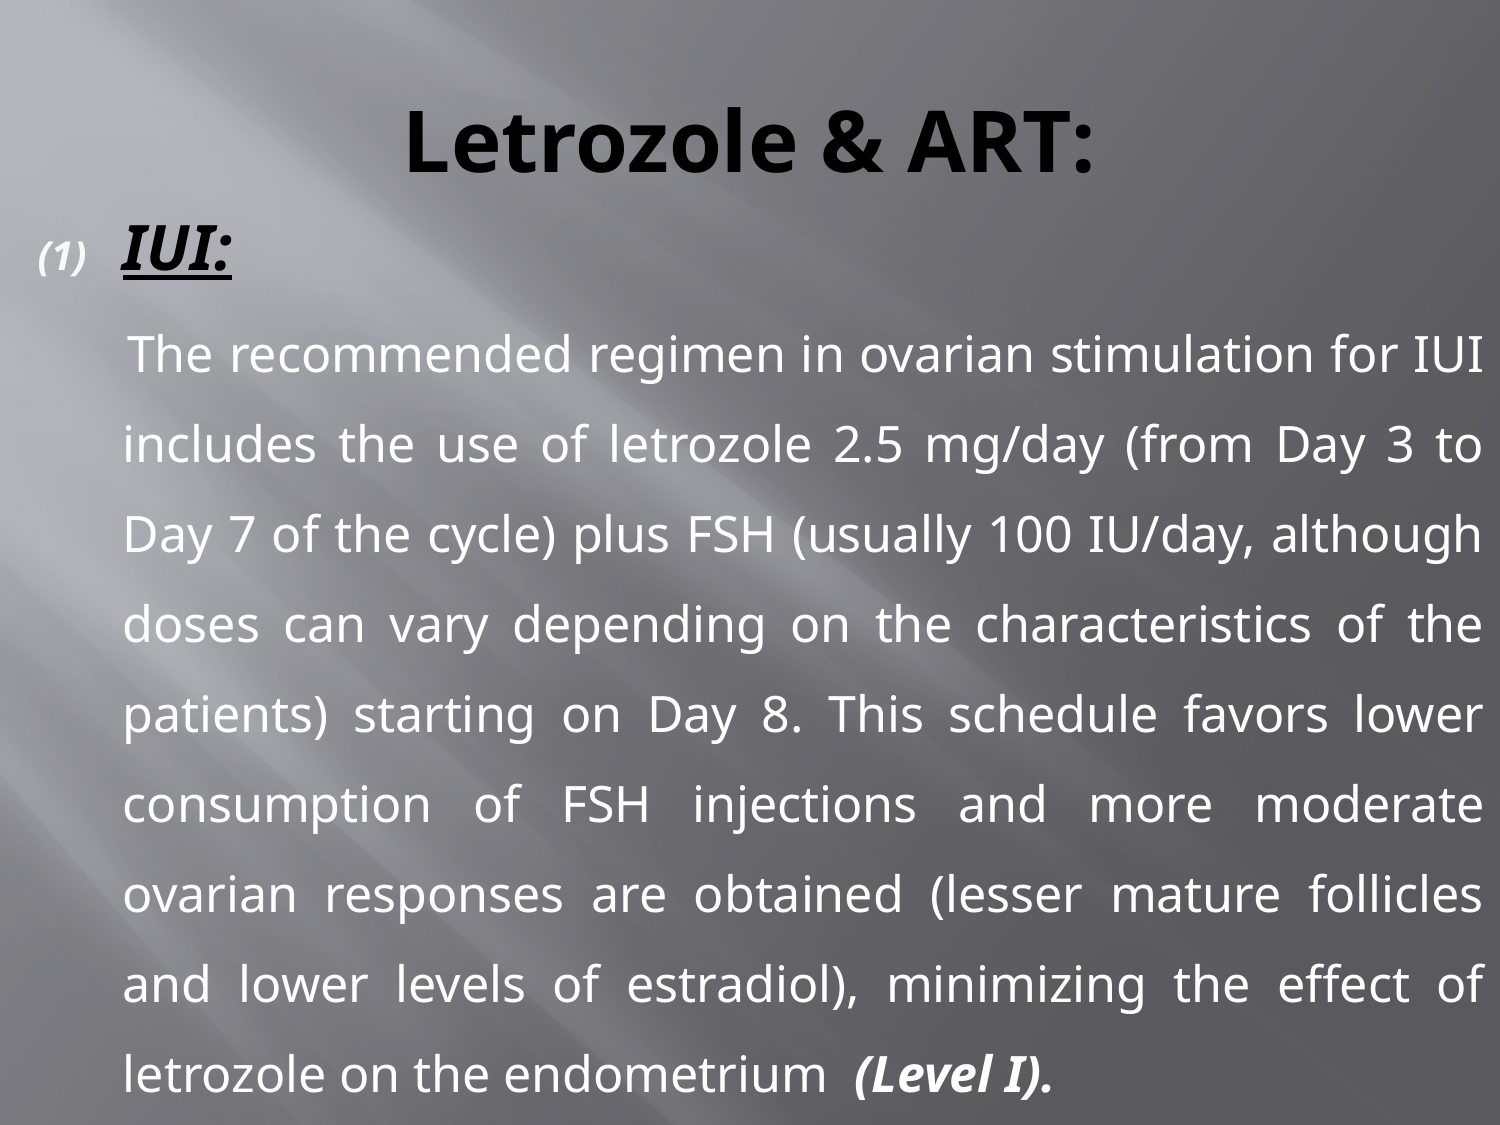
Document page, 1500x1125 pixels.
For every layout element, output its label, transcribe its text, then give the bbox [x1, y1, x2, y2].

title Letrozole & ART: [75, 45, 1425, 200]
list IUI: The recommended regimen in ovarian stimulation for IUI includes the use of letrozole 2.5 mg/day (from Day 3 to Day 7 of the cycle) plus FSH (usually 100 IU/day, although doses can vary depending on the characteristics of the patients) starting on Day 8. This schedule favors lower consumption of FSH injections and more moderate ovarian responses are obtained (lesser mature follicles and lower levels of estradiol), minimizing the effect of letrozole on the endometrium (Level I). [0, 200, 1500, 1125]
